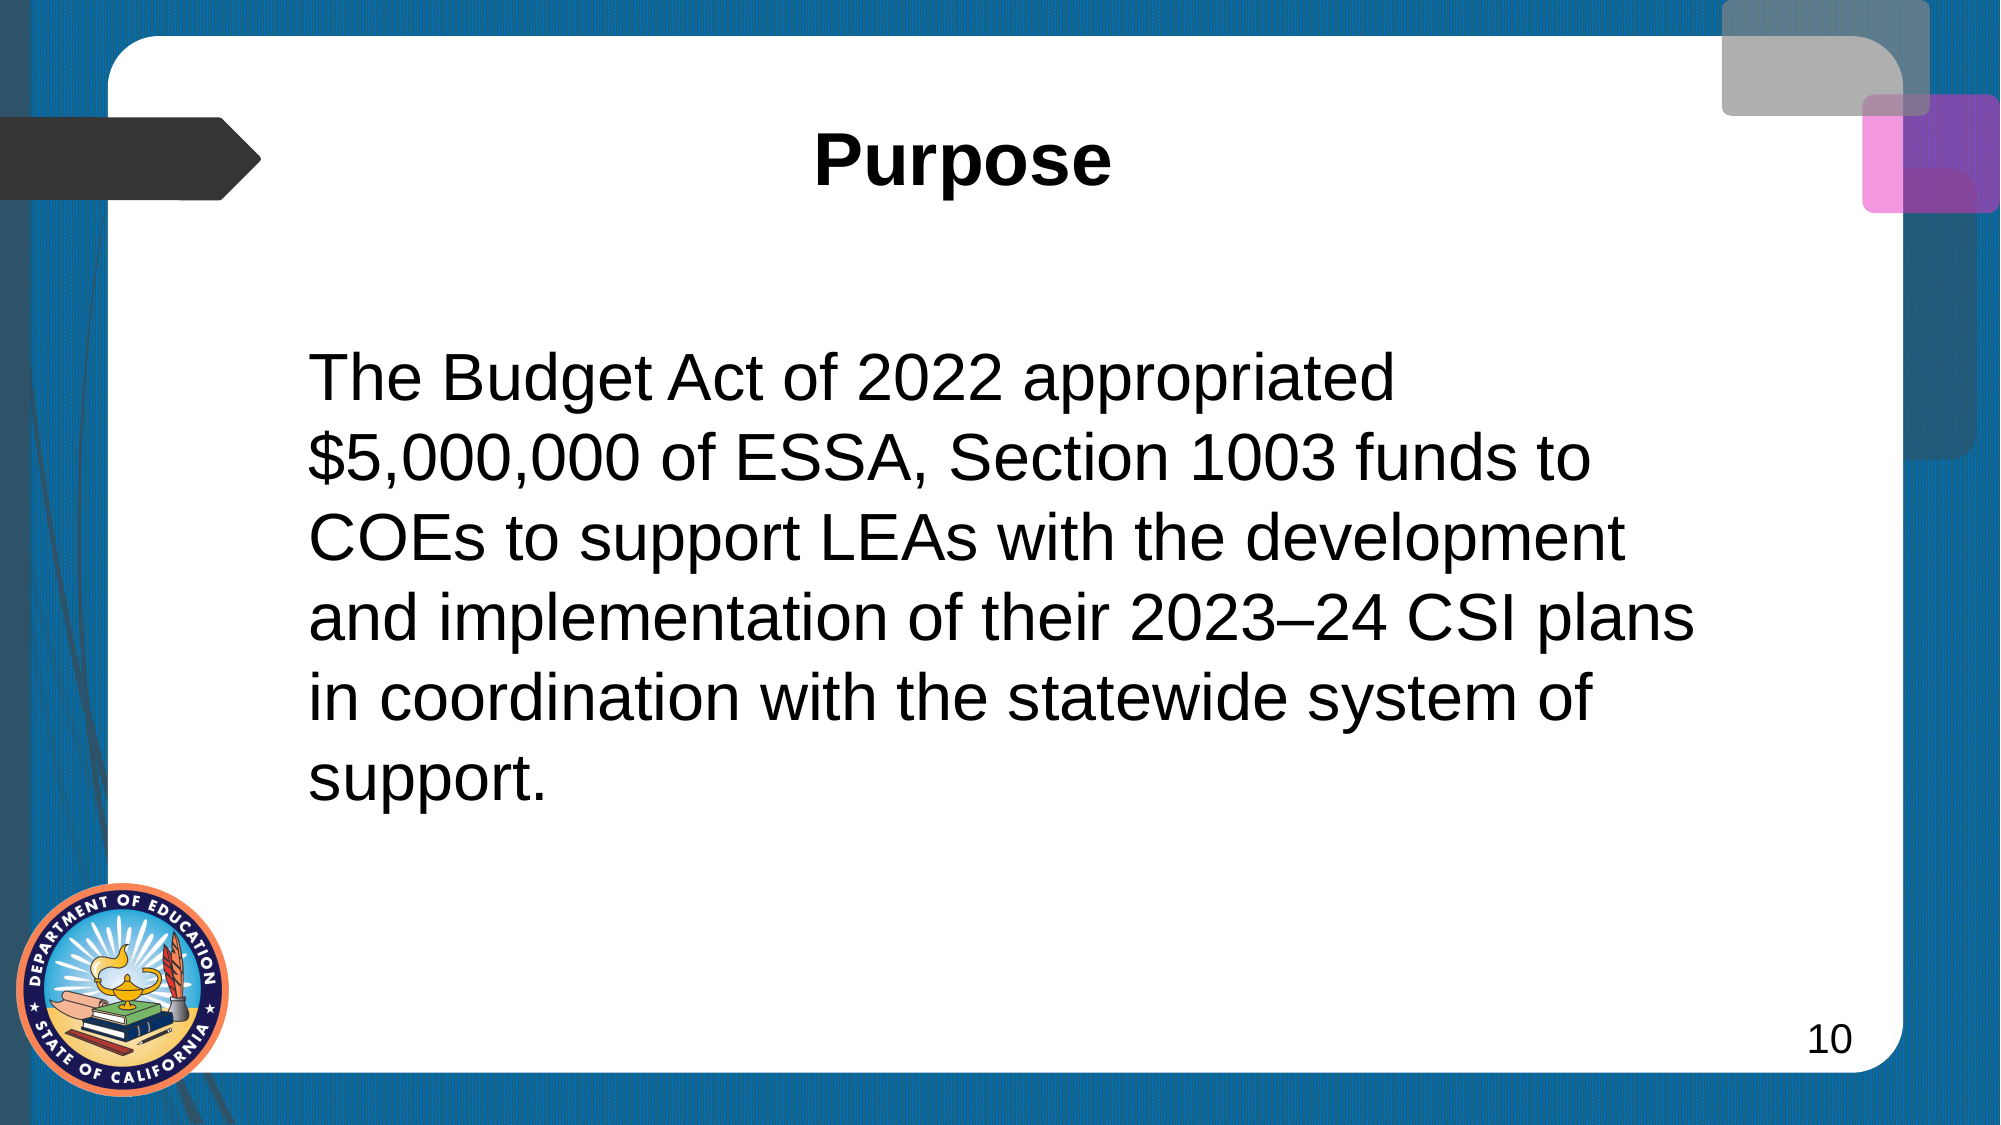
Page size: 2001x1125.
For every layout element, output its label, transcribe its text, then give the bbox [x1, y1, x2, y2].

picture [16, 883, 229, 1097]
title Purpose [232, 103, 1695, 314]
list The Budget Act of 2022 appropriated $5,000,000 of ESSA, Section 1003 funds to COEs to support LEAs with the development and implementation of their 2023–24 CSI plans in coordination with the statewide system of support. [294, 326, 1757, 946]
